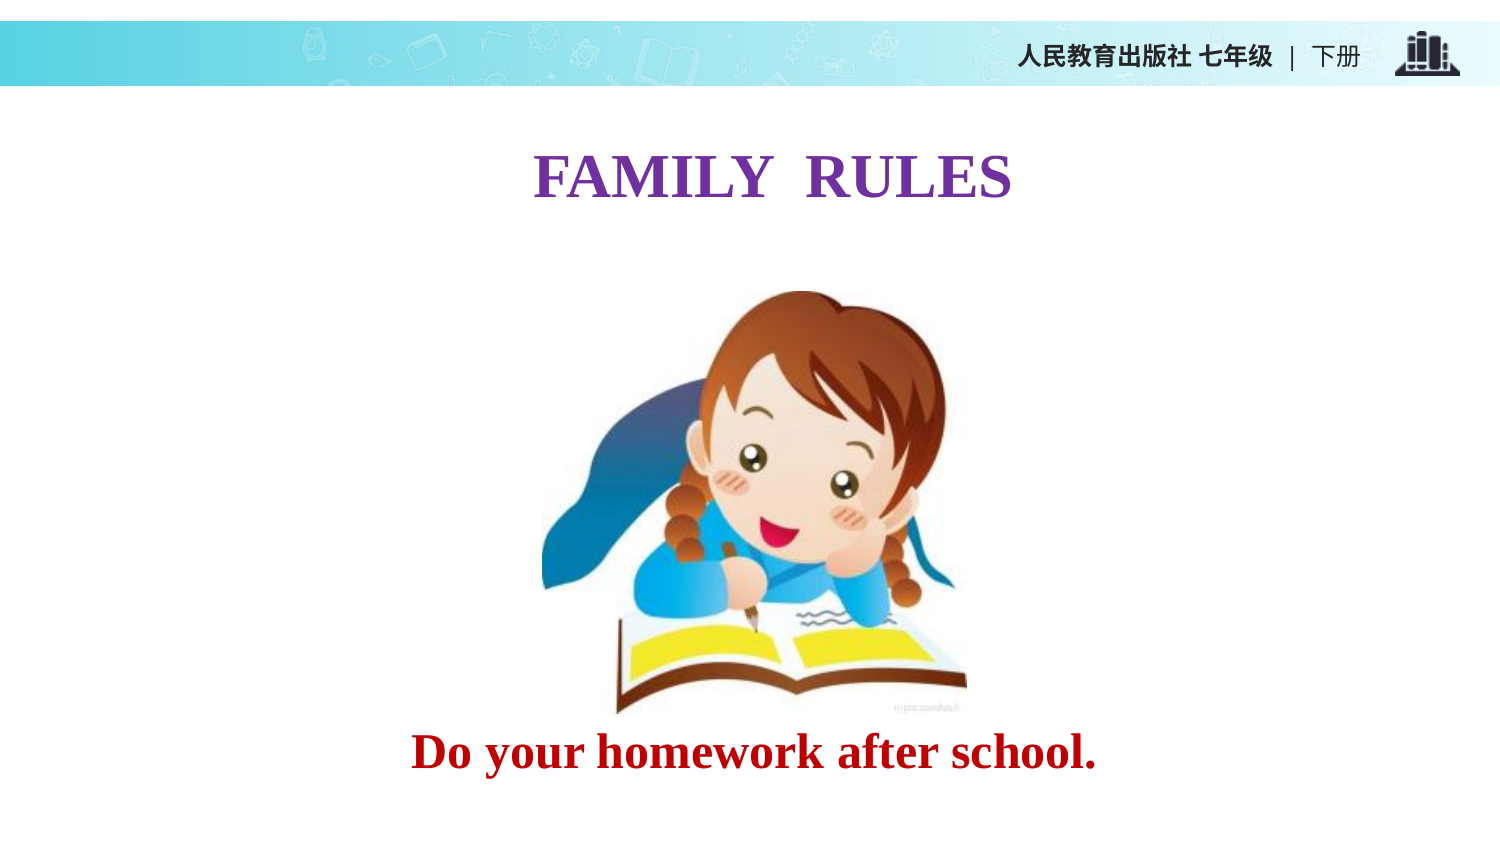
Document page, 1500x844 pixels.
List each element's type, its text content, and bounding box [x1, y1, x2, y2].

picture [303, 22, 1385, 86]
text_box Do your homework after school. [309, 713, 1200, 785]
picture [542, 291, 968, 714]
picture [1395, 31, 1460, 76]
text_box FAMILY RULES [309, 125, 1238, 220]
